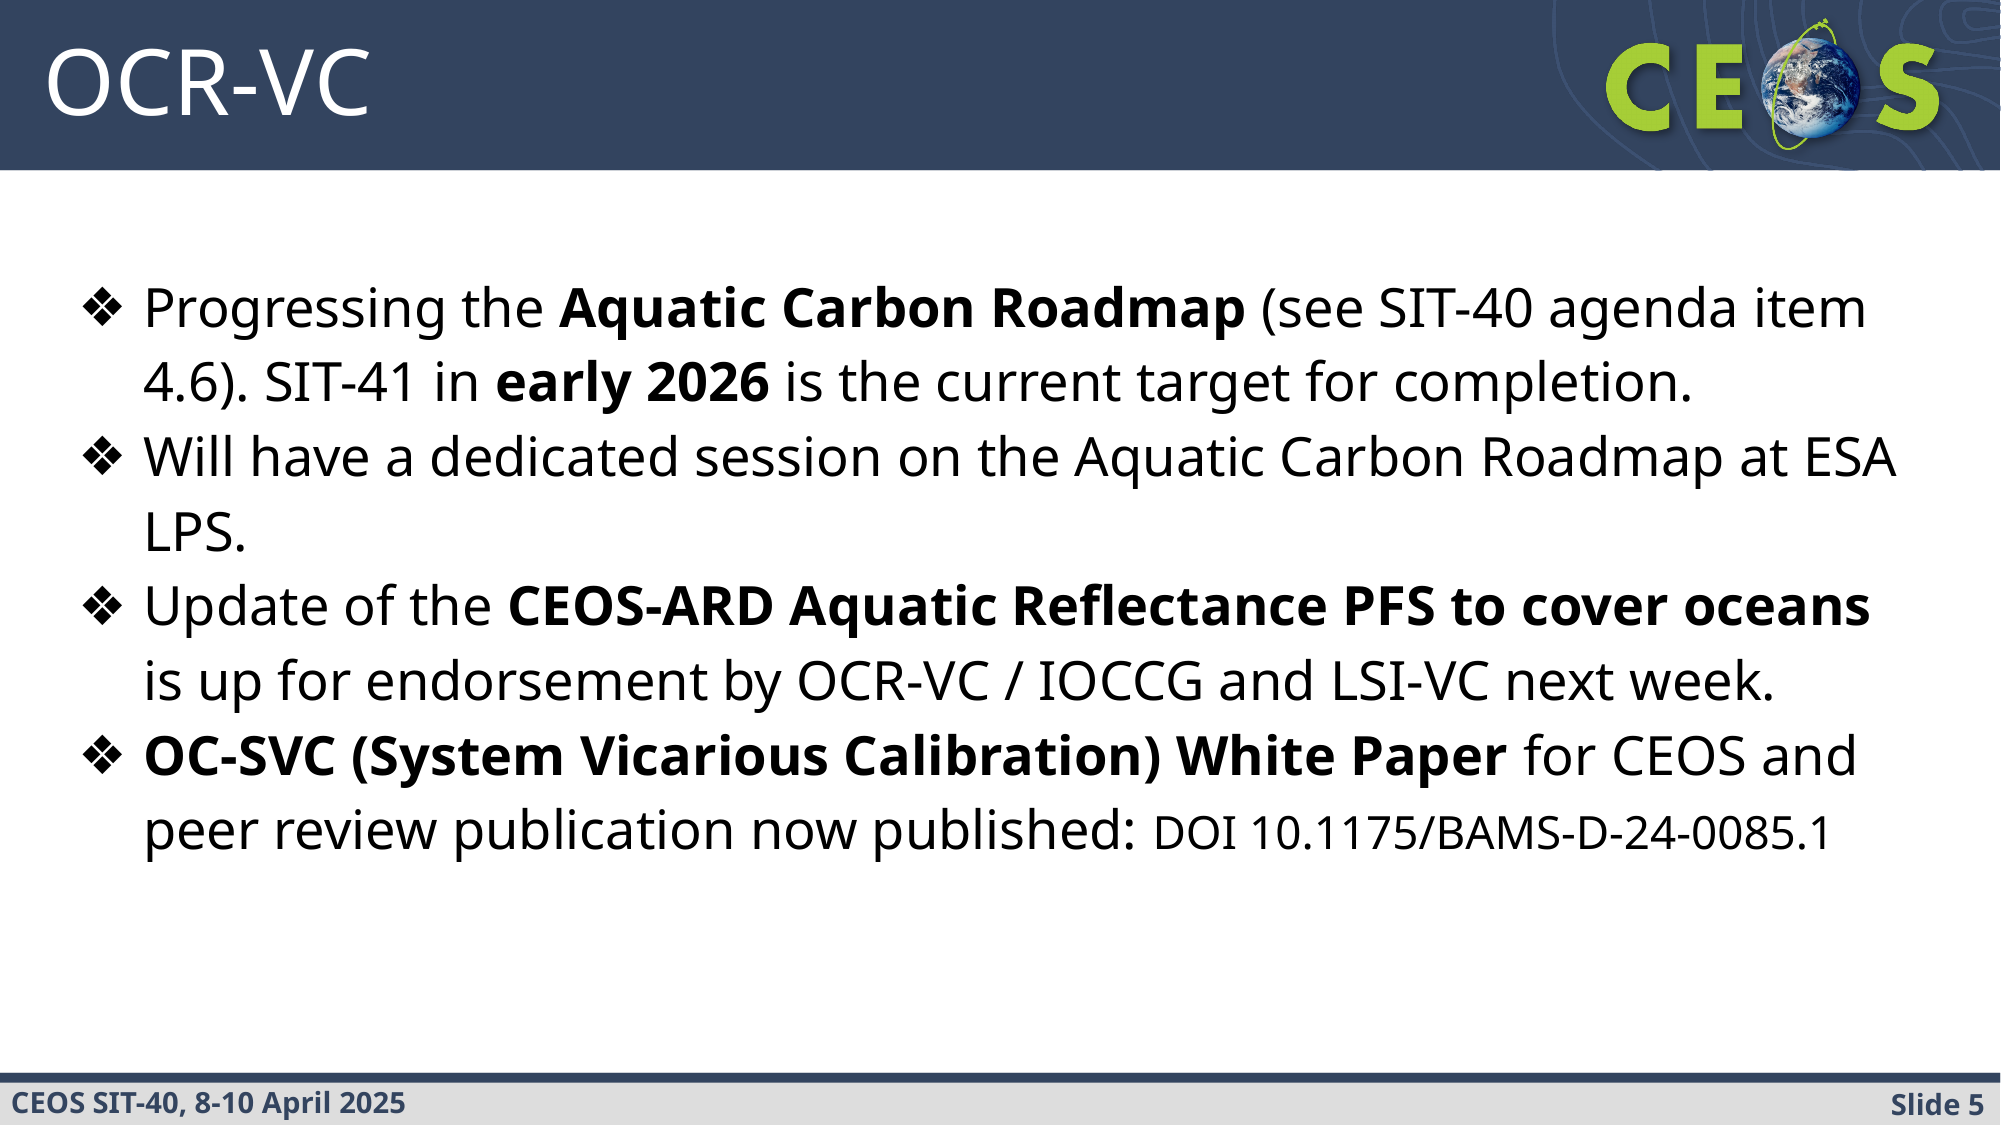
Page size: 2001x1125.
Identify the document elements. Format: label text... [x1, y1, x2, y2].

picture [1606, 18, 1939, 150]
title OCR-VC [28, 28, 1569, 157]
list Progressing the Aquatic Carbon Roadmap (see SIT-40 agenda item 4.6). SIT-41 in early 2026 is the current target for completion. Will have a dedicated session on the Aquatic Carbon Roadmap at ESA LPS. Update of the CEOS-ARD Aquatic Reflectance PFS to cover oceans is up for endorsement by OCR-VC / IOCCG and LSI-VC next week. OC-SVC (System Vicarious Calibration) White Paper for CEOS and peer review publication now published: DOI 10.1175/BAMS-D-24-0085.1 [53, 255, 1939, 1021]
